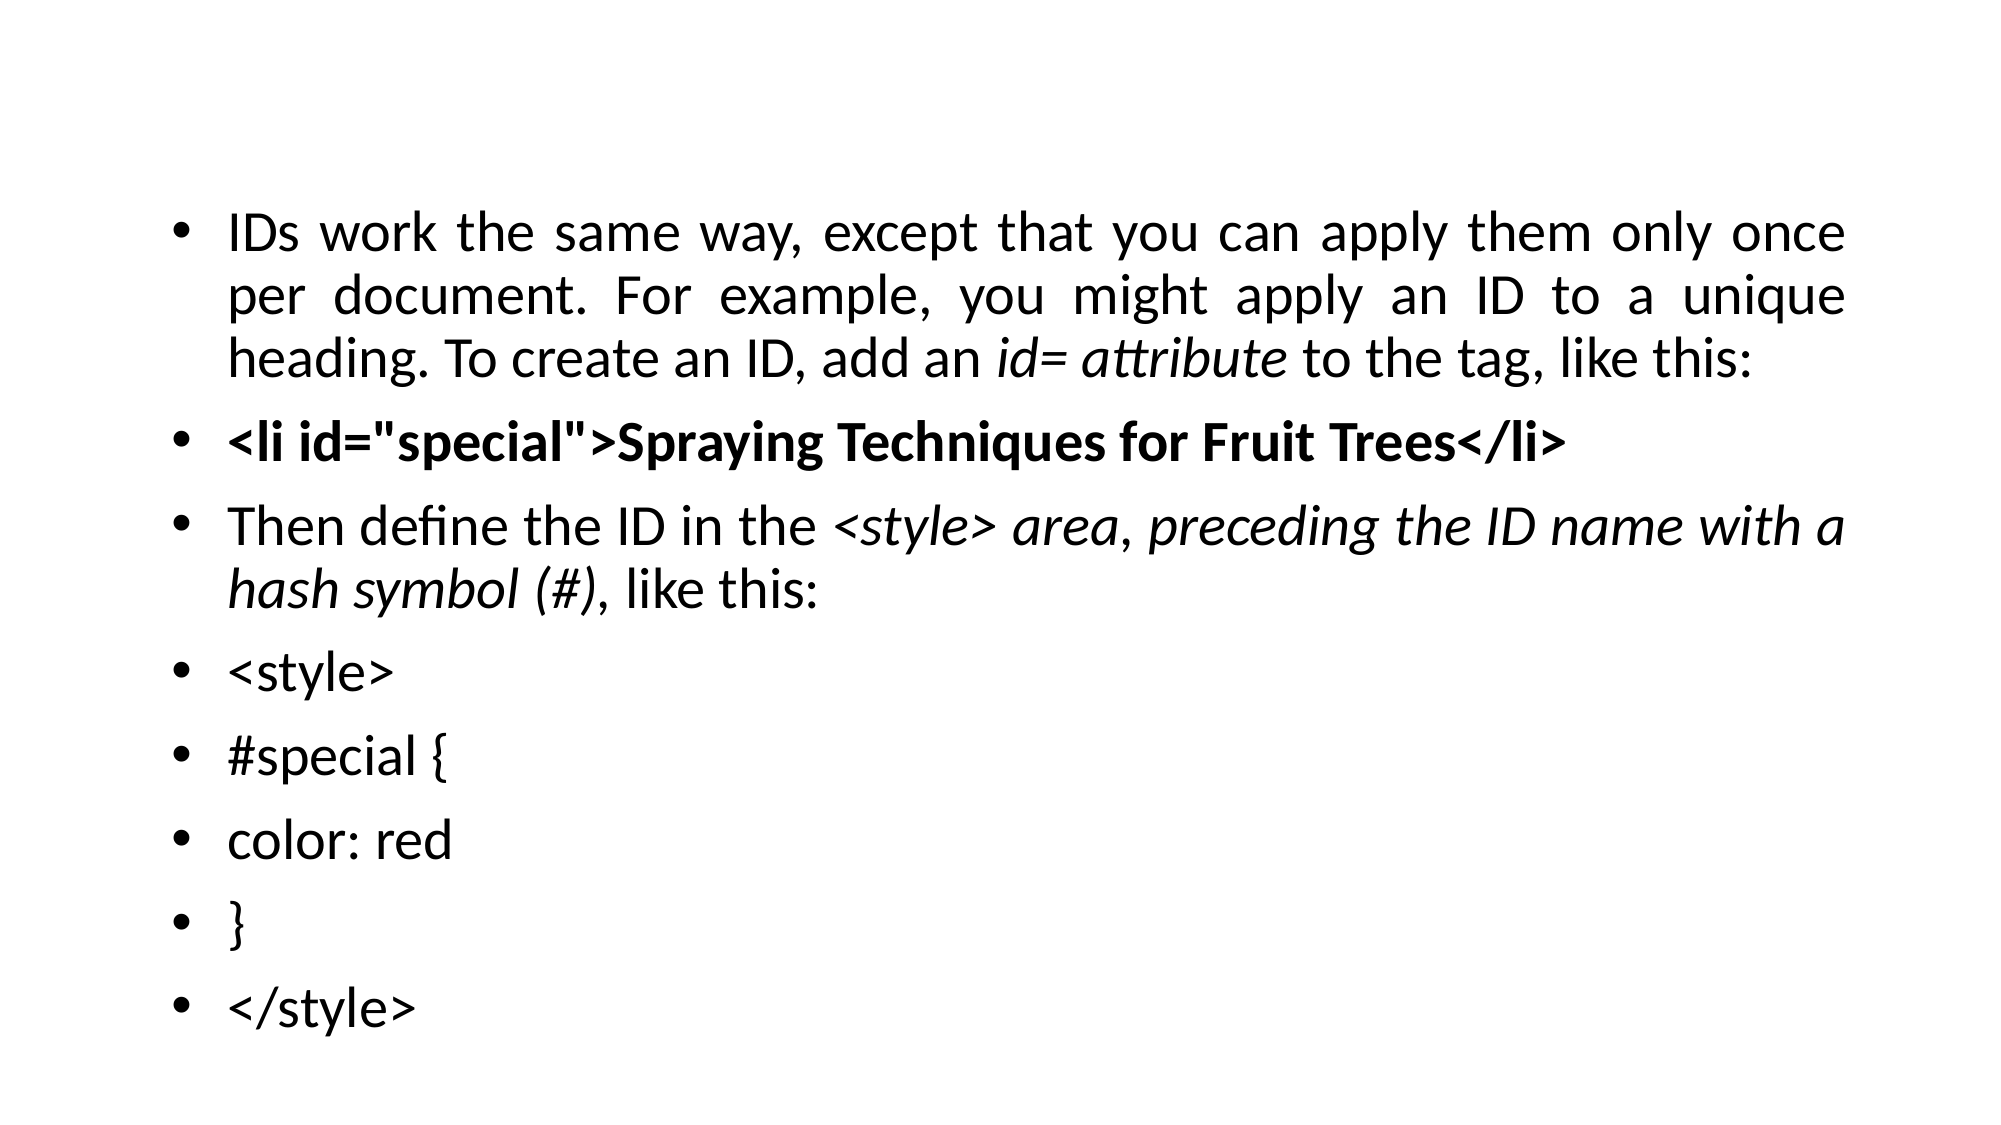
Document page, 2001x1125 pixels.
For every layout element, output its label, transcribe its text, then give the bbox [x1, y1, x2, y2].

list IDs work the same way, except that you can apply them only once per document. For example, you might apply an ID to a unique heading. To create an ID, add an id= attribute to the tag, like this: <li id="special">Spraying Techniques for Fruit Trees</li> Then define the ID in the <style> area, preceding the ID name with a hash symbol (#), like this: <style> #special { color: red } </style> [137, 193, 1863, 908]
